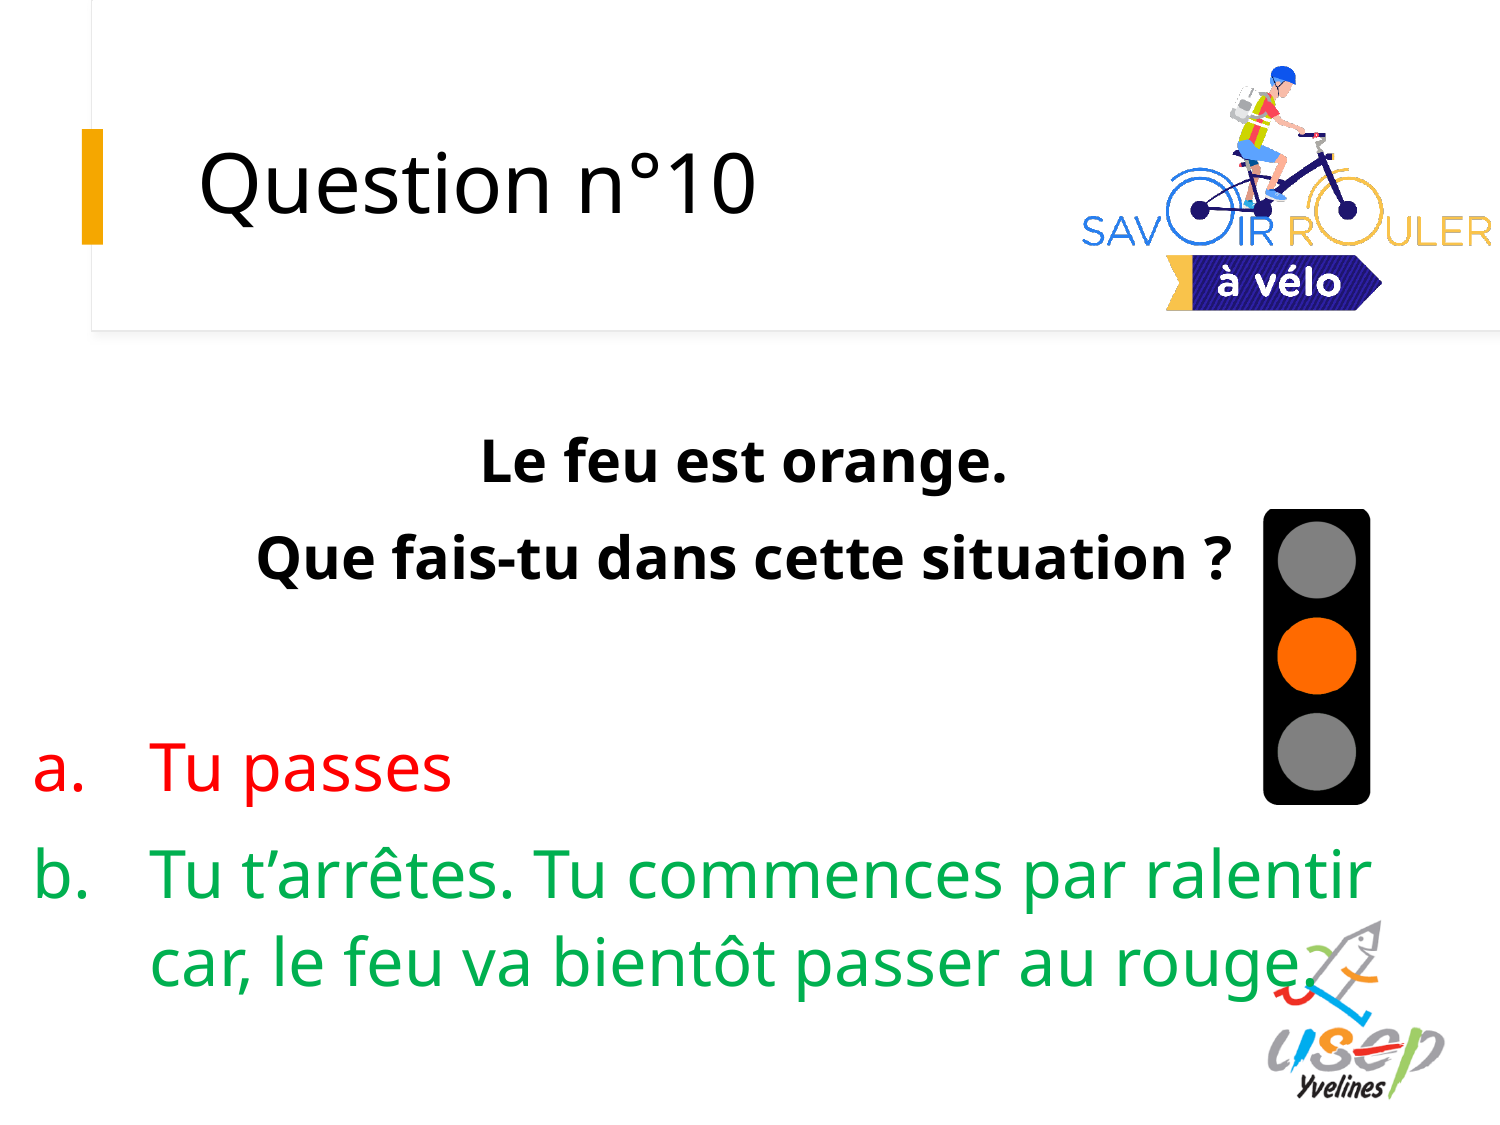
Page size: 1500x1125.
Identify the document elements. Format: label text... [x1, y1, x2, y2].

picture [1057, 58, 1500, 315]
picture [1240, 905, 1471, 1125]
list Le feu est orange. Que fais-tu dans cette situation ? Tu passes Tu t’arrêtes. Tu commences par ralentir car, le feu va bientôt passer au rouge. [17, 408, 1471, 1015]
title Question n°10 [183, 90, 1057, 284]
picture [1257, 509, 1378, 812]
